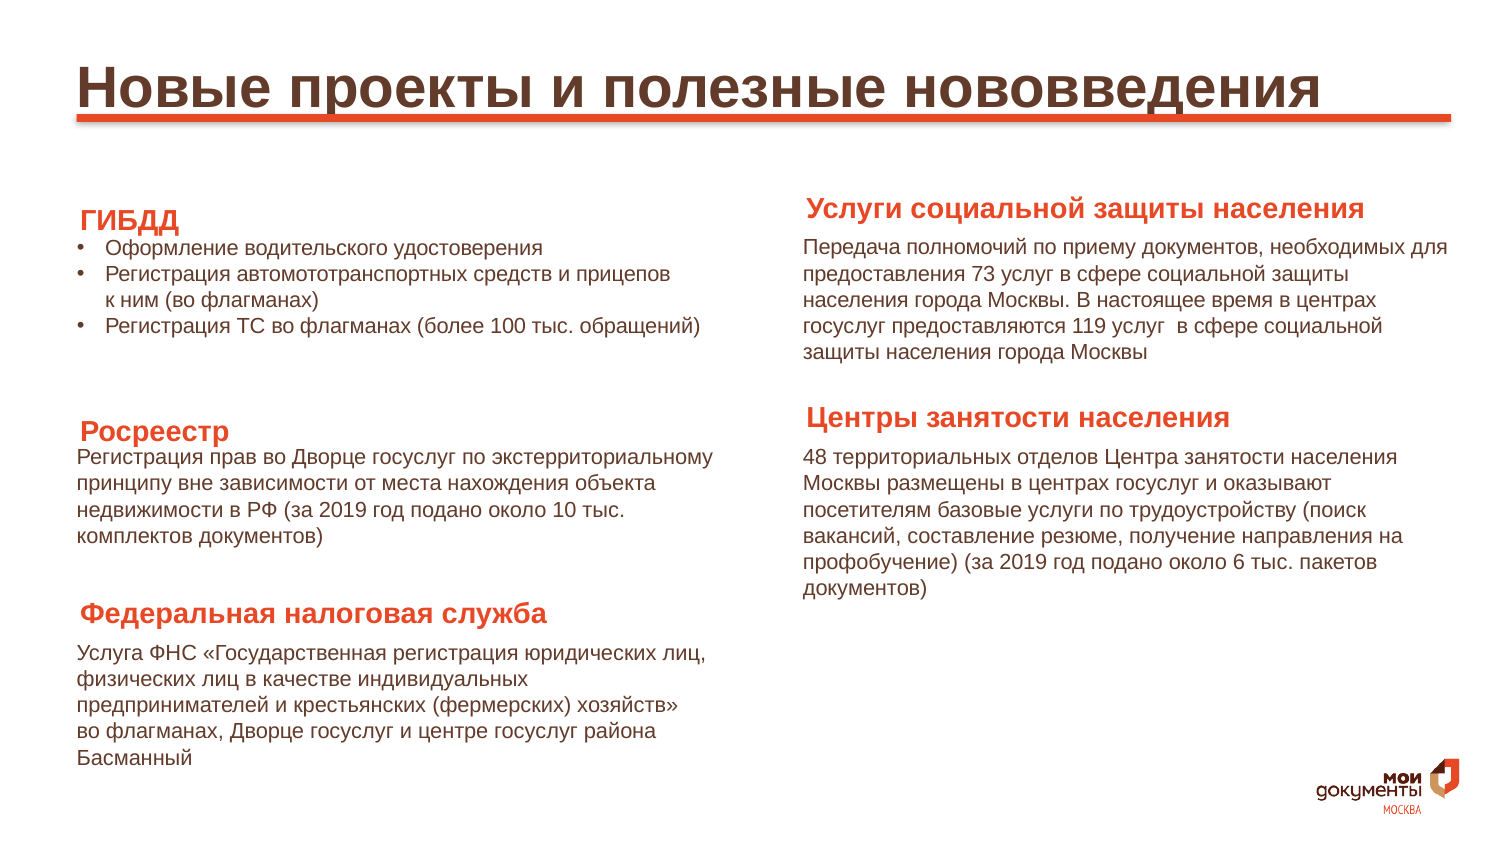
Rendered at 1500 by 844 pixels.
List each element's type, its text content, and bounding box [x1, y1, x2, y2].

text_box Центры занятости населения [803, 385, 1477, 434]
text_box [76, 113, 1452, 123]
picture [1307, 752, 1469, 822]
text_box Услуги социальной защиты населения [802, 176, 1495, 224]
text_box Росреестр [76, 385, 372, 439]
text_box Новые проекты и полезные нововведения [76, 48, 1452, 113]
text_box Федеральная налоговая служба [76, 582, 750, 630]
text_box Передача полномочий по приему документов, необходимых для предоставления 73 услуг в сфере социальной защиты населения города Москвы. В настоящее время в центрах госуслуг предоставляются 119 услуг в сфере социальной защиты населения города Москвы [802, 229, 1452, 365]
text_box Услуга ФНС «Государственная регистрация юридических лиц, физических лиц в качестве индивидуальных предпринимателей и крестьянских (фермерских) хозяйств» во флагманах, Дворце госуслуг и центре госуслуг района Басманный [76, 634, 725, 770]
text_box 48 территориальных отделов Центра занятости населения Москвы размещены в центрах госуслуг и оказывают посетителям базовые услуги по трудоустройству (поиск вакансий, составление резюме, получение направления на профобучение) (за 2019 год подано около 6 тыс. пакетов документов) [802, 439, 1451, 601]
text_box ГИБДД [76, 175, 289, 229]
text_box [1045, 48, 1447, 107]
text_box Оформление водительского удостоверения Регистрация автомототранспортных средств и прицепов к ним (во флагманах) Регистрация ТС во флагманах (более 100 тыс. обращений) [76, 229, 774, 339]
text_box Регистрация прав во Дворце госуслуг по экстерриториальному принципу вне зависимости от места нахождения объекта недвижимости в РФ (за 2019 год подано около 10 тыс. комплектов документов) [76, 439, 727, 548]
